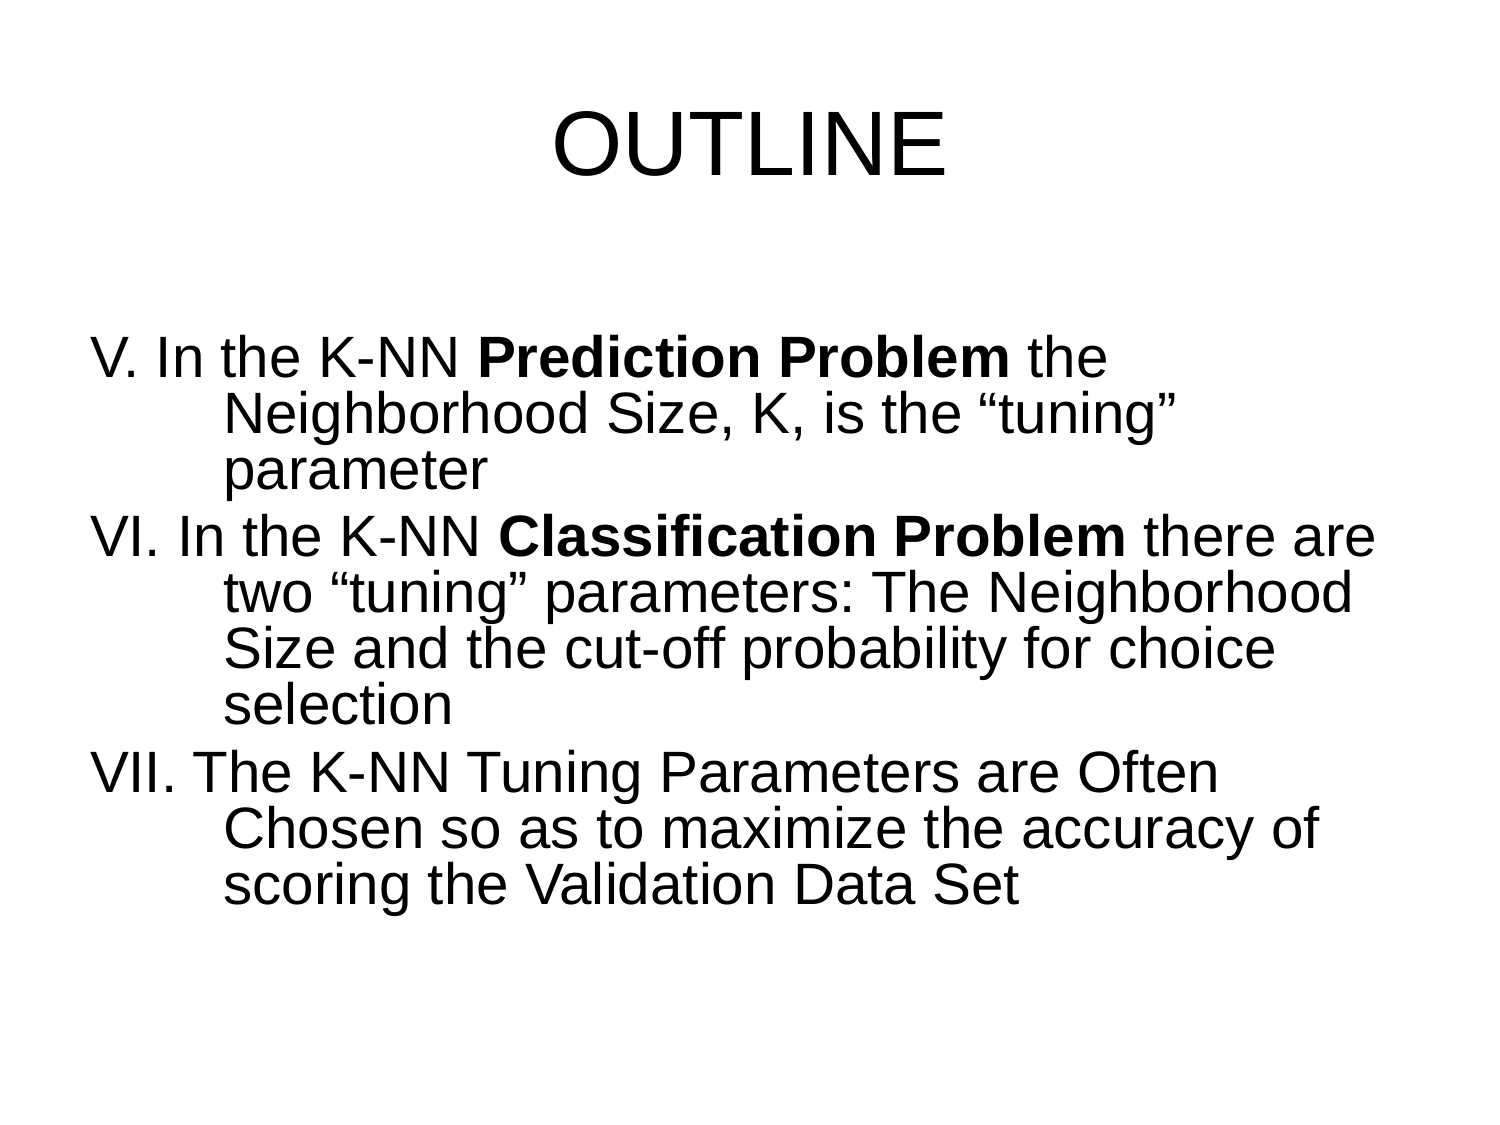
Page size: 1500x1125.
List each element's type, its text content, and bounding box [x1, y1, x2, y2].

title OUTLINE [75, 45, 1425, 233]
list V. In the K-NN Prediction Problem the Neighborhood Size, K, is the “tuning” parameter VI. In the K-NN Classification Problem there are two “tuning” parameters: The Neighborhood Size and the cut-off probability for choice selection VII. The K-NN Tuning Parameters are Often Chosen so as to maximize the accuracy of scoring the Validation Data Set [75, 324, 1425, 1075]
